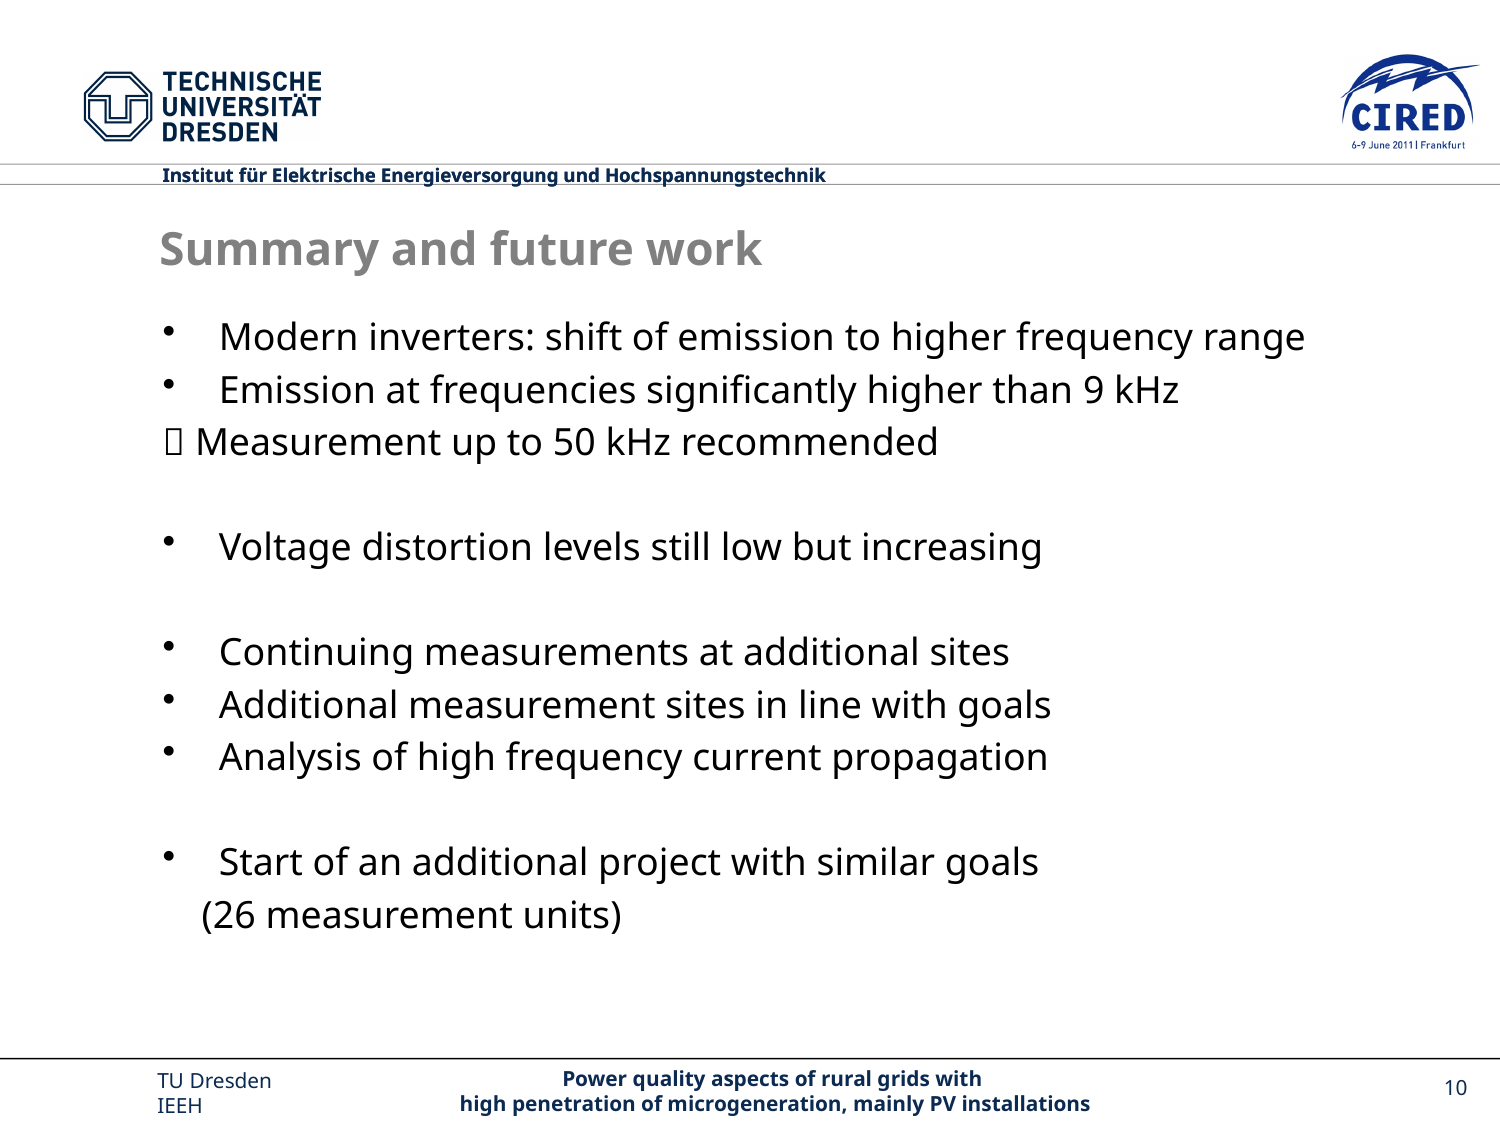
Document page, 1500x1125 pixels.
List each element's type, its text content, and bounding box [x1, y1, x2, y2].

picture [1340, 54, 1480, 149]
list Modern inverters: shift of emission to higher frequency range Emission at frequencies significantly higher than 9 kHz  Measurement up to 50 kHz recommended Voltage distortion levels still low but increasing Continuing measurements at additional sites Additional measurement sites in line with goals Analysis of high frequency current propagation Start of an additional project with similar goals (26 measurement units) [162, 305, 1452, 1012]
title Summary and future work [159, 202, 1391, 292]
picture [83, 71, 321, 142]
